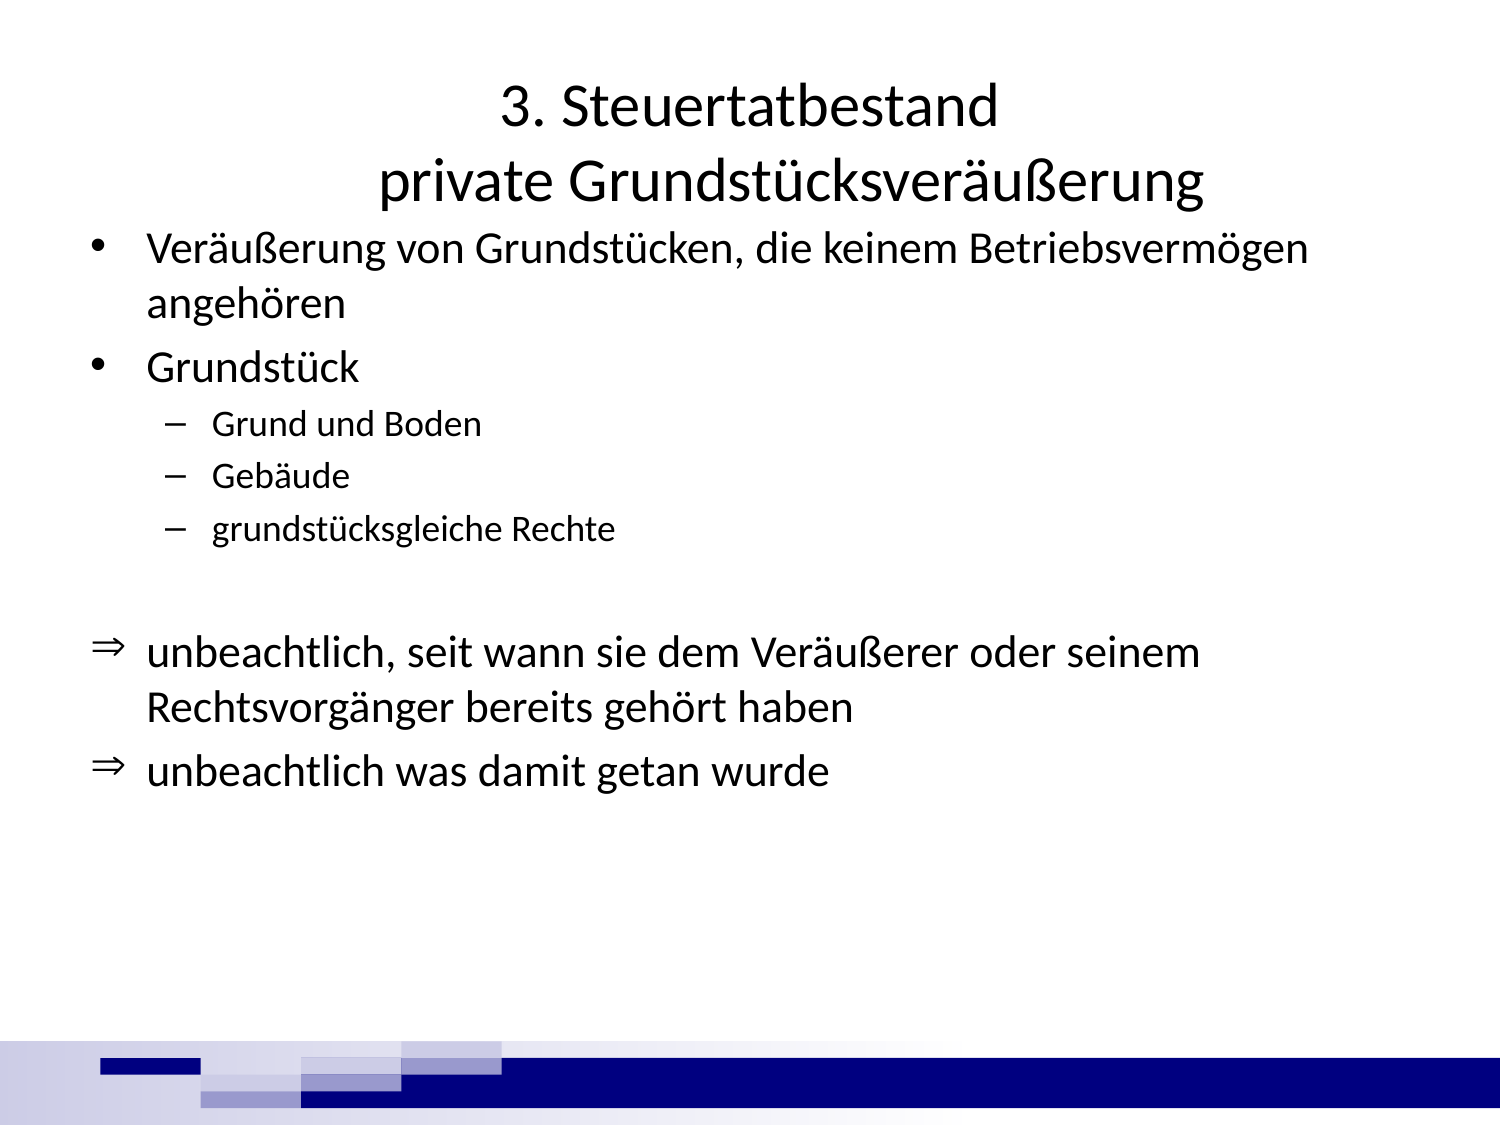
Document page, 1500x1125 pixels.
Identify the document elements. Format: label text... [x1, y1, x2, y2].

title 3. Steuertatbestand private Grundstücksveräußerung [75, 45, 1425, 209]
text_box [0, 1041, 1500, 1125]
list Veräußerung von Grundstücken, die keinem Betriebsvermögen angehören Grundstück Grund und Boden Gebäude grundstücksgleiche Rechte unbeachtlich, seit wann sie dem Veräußerer oder seinem Rechtsvorgänger bereits gehört haben unbeachtlich was damit getan wurde [75, 209, 1425, 976]
